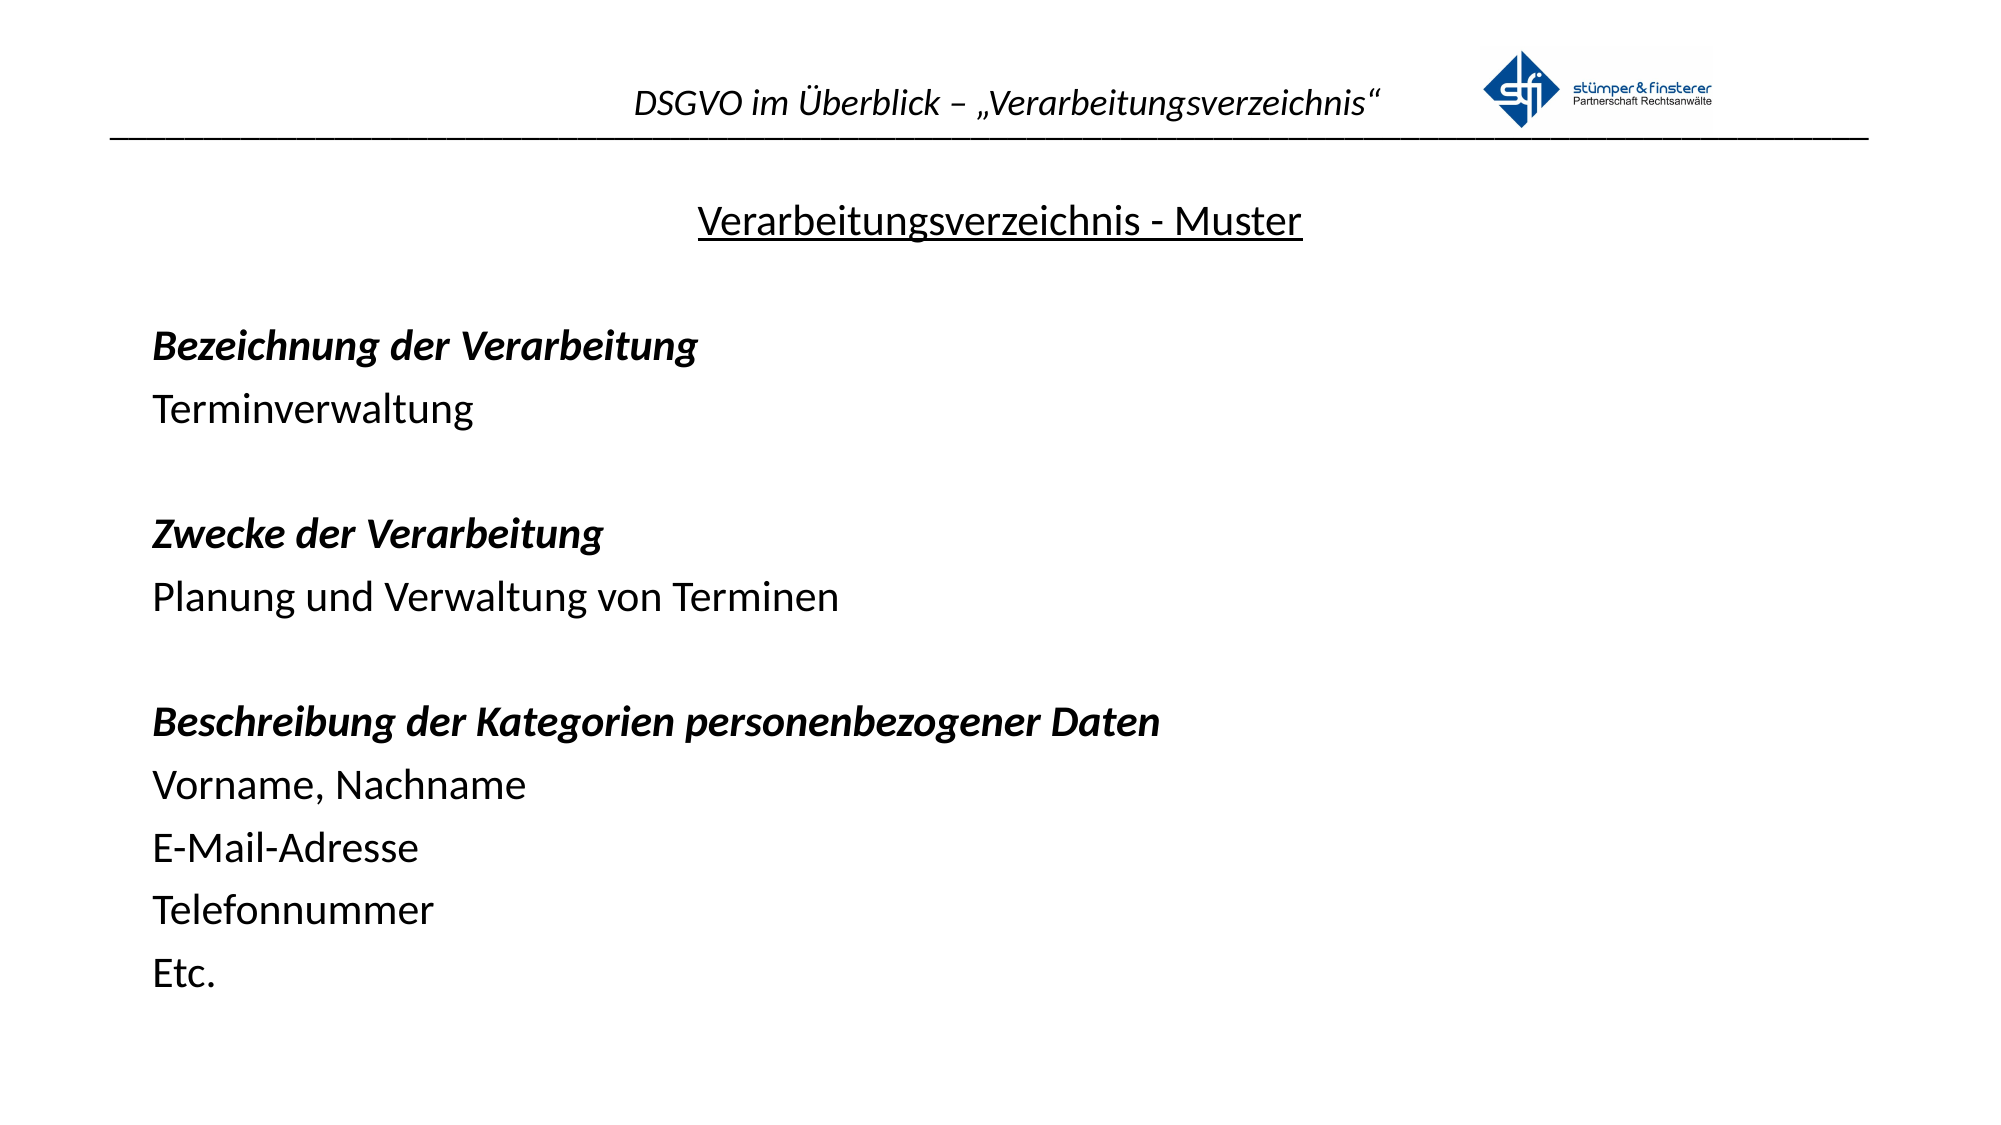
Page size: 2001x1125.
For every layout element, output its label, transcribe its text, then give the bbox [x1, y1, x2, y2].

list Verarbeitungsverzeichnis - Muster Bezeichnung der Verarbeitung Terminverwaltung Zwecke der Verarbeitung Planung und Verwaltung von Terminen Beschreibung der Kategorien personenbezogener Daten Vorname, Nachname E-Mail-Adresse Telefonnummer Etc. [137, 190, 1863, 1014]
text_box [94, 46, 1906, 151]
